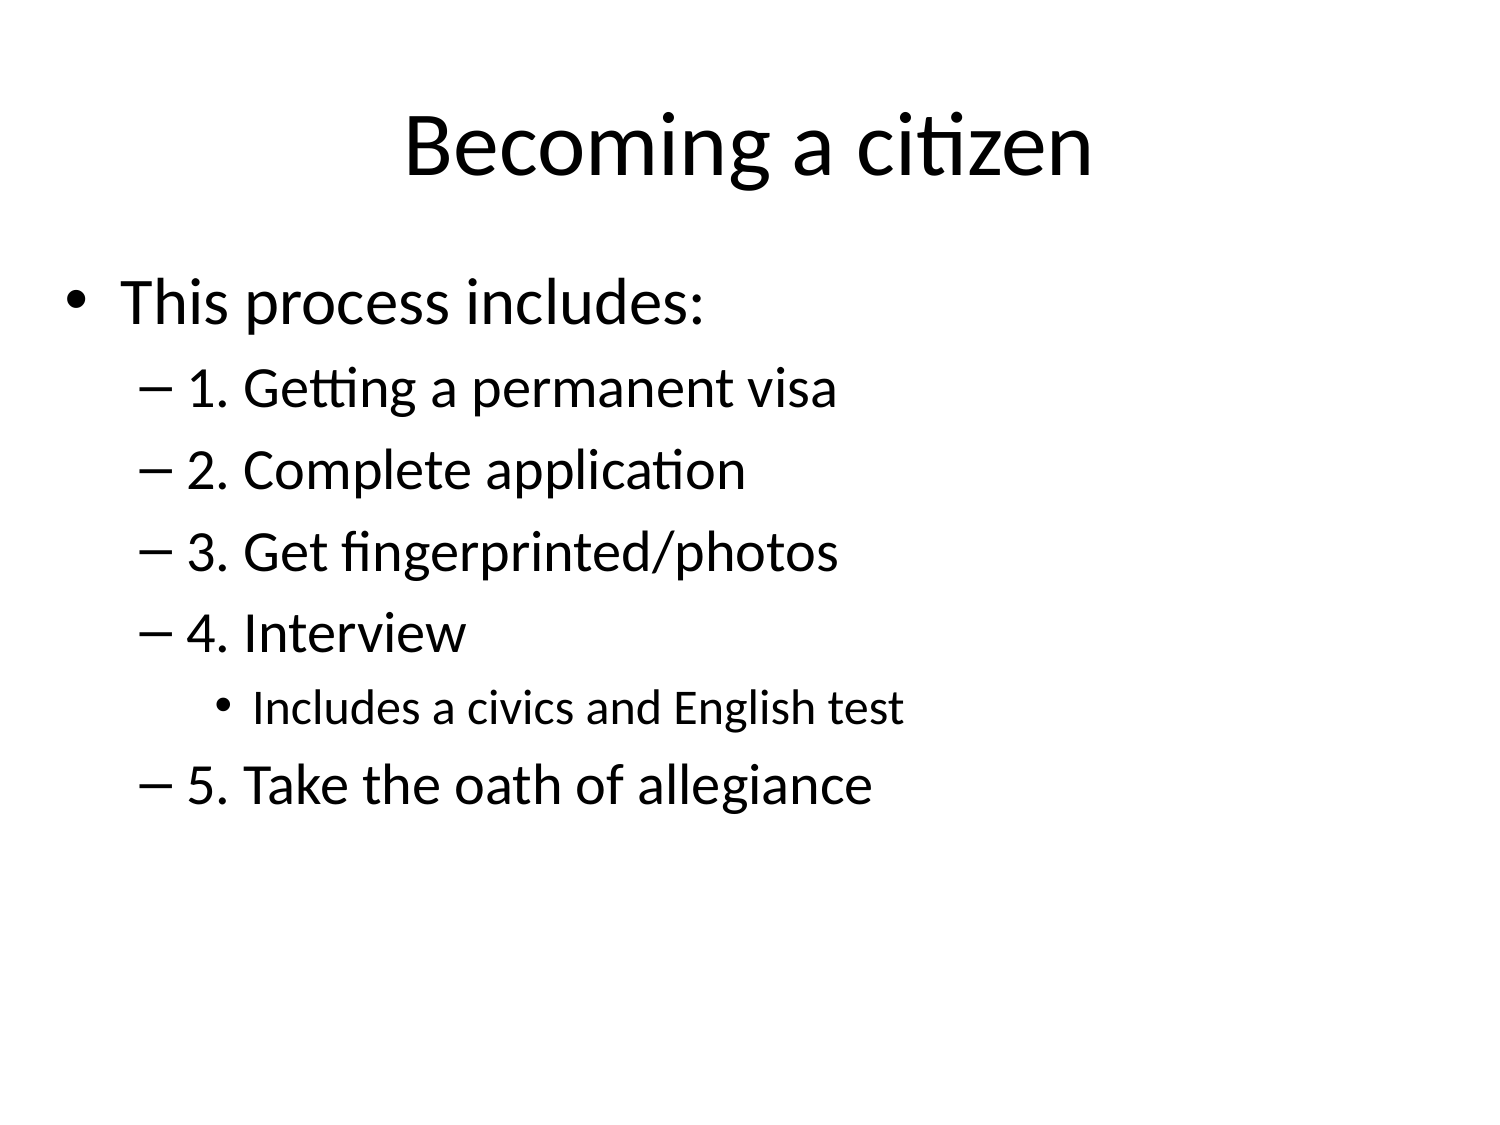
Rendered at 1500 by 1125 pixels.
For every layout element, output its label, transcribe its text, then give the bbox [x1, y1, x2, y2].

title Becoming a citizen [75, 45, 1425, 233]
list This process includes: 1. Getting a permanent visa 2. Complete application 3. Get fingerprinted/photos 4. Interview Includes a civics and English test 5. Take the oath of allegiance [49, 250, 1445, 1078]
